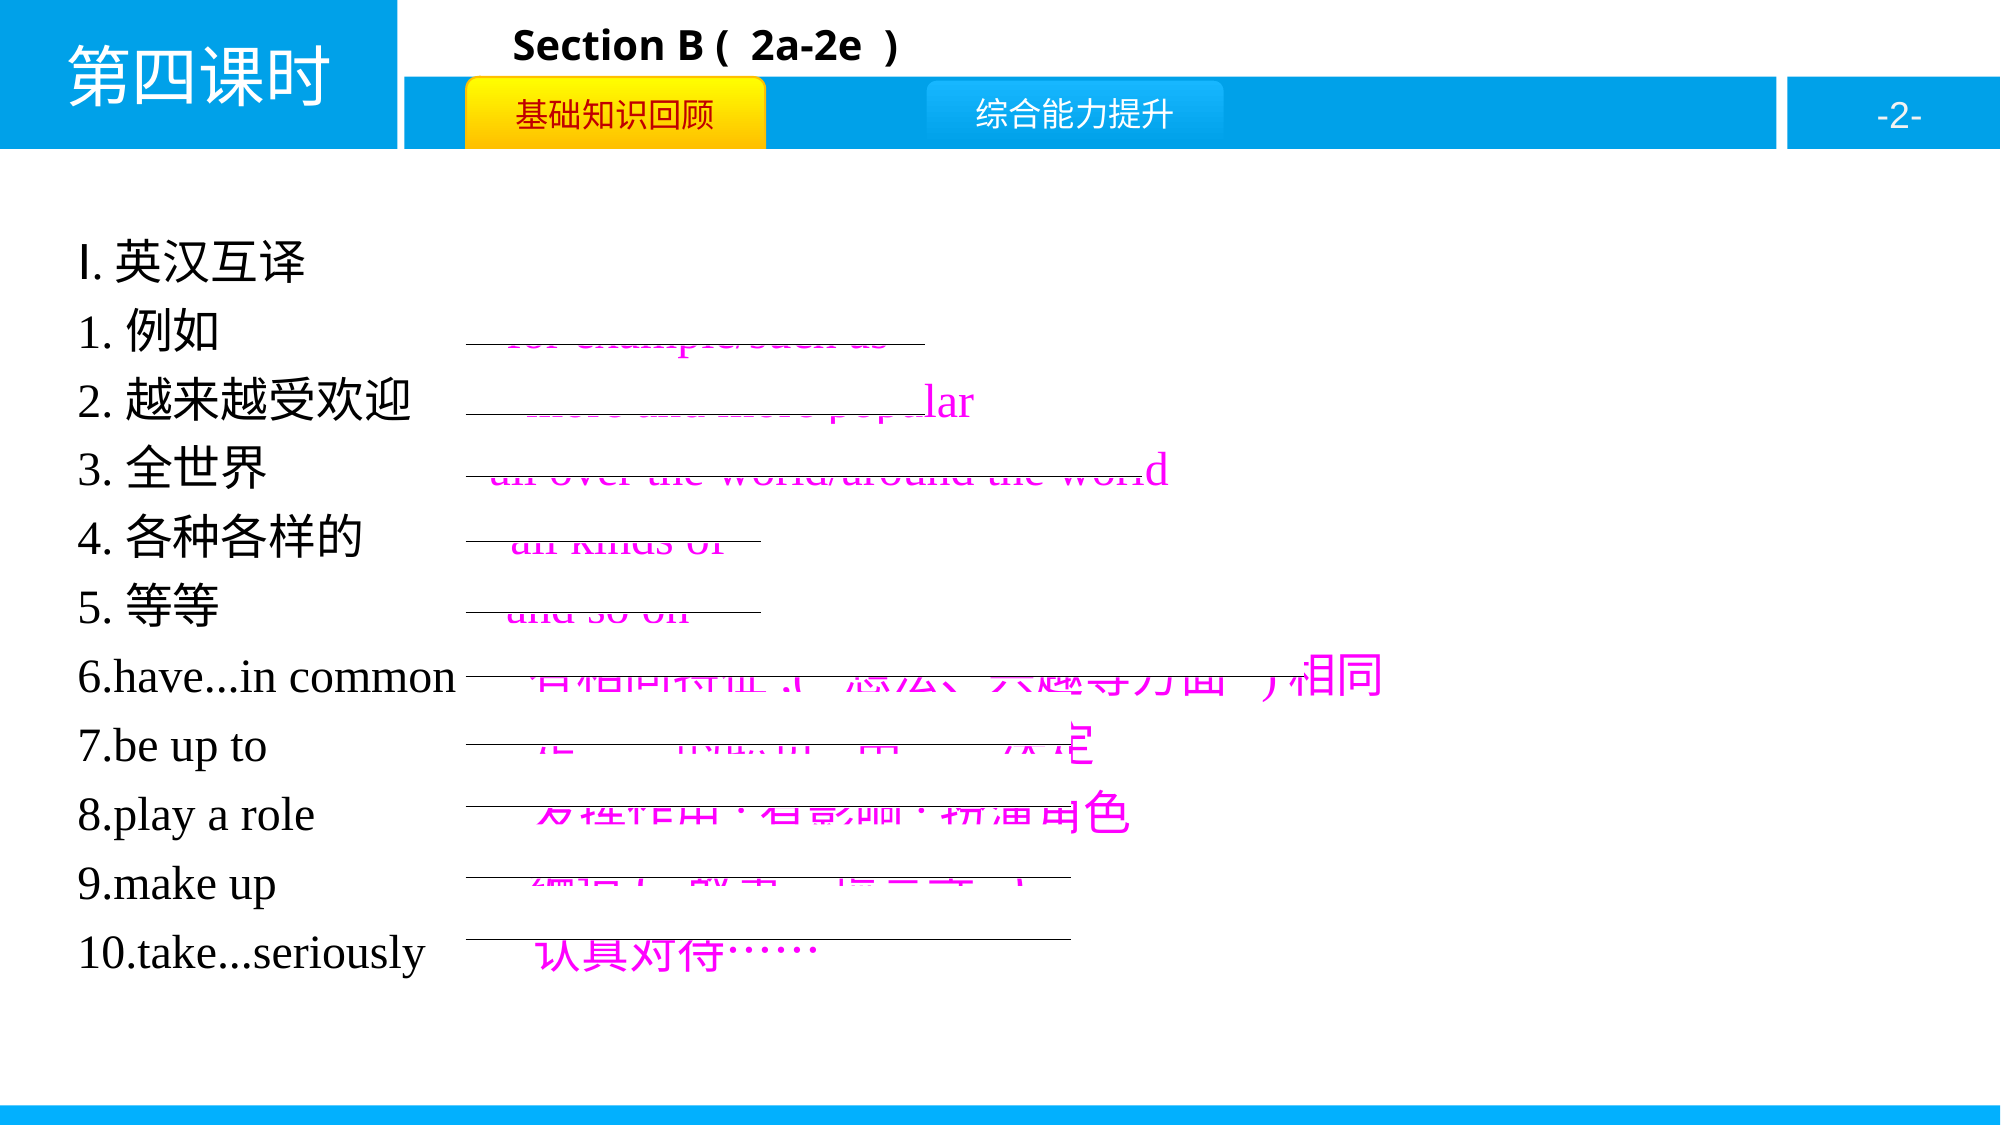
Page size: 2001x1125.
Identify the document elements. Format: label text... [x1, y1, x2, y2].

text_box [464, 423, 1143, 479]
text_box [464, 691, 1072, 747]
text_box [464, 885, 1072, 941]
text_box [464, 622, 1305, 678]
text_box [464, 559, 761, 615]
text_box Ⅰ.英汉互译 1.例如 for example/such as 2.越来越受欢迎 more and more popular 3.全世界 all over the world/around the world 4.各种各样的 all kinds of 5.等等 and so on 6.have...in common 有相同特征;( 想法、兴趣等方面 )相同 7.be up to 是……的职责;由……决定 8.play a role 发挥作用;有影响;扮演角色 9.make up 编造( 故事、谎言等 ) 10.take...seriously 认真对待…… [62, 212, 1938, 986]
text_box [464, 488, 761, 544]
text_box [464, 753, 1072, 809]
text_box [464, 823, 1072, 880]
text_box [464, 361, 926, 417]
text_box [464, 290, 926, 347]
